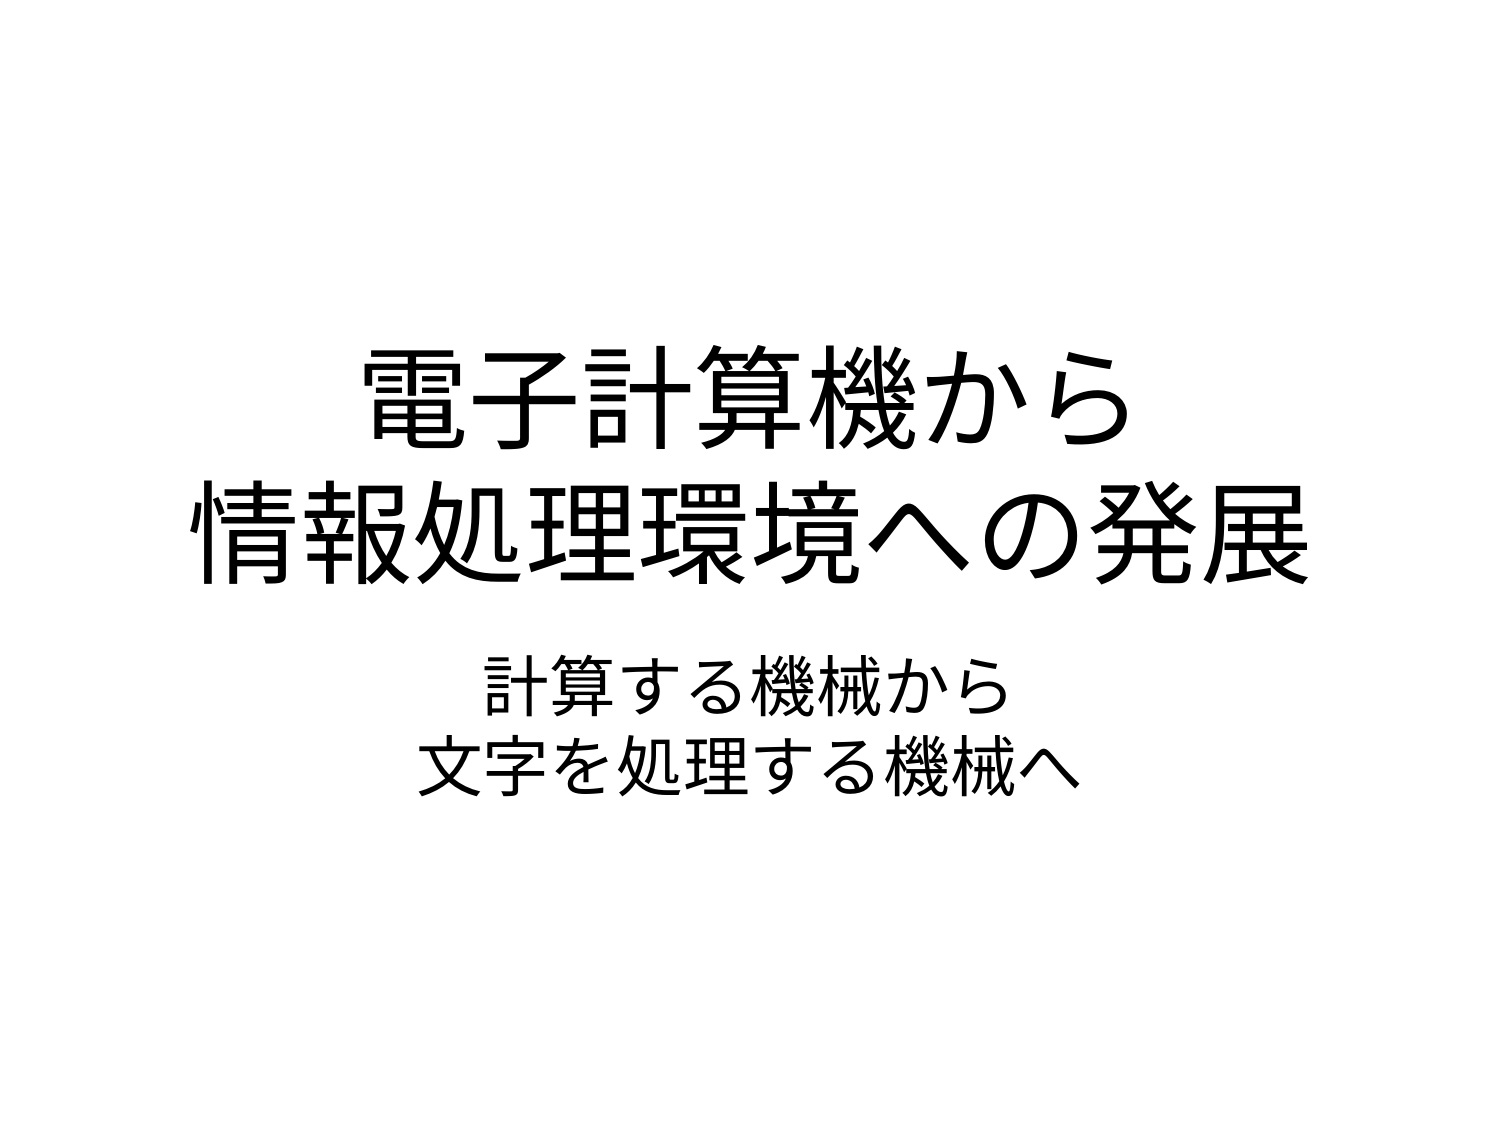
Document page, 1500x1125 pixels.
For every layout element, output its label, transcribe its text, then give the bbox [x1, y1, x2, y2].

subtitle 計算する機械から 文字を処理する機械へ [225, 637, 1275, 925]
title 電子計算機から 情報処理環境への発展 [112, 392, 1388, 634]
